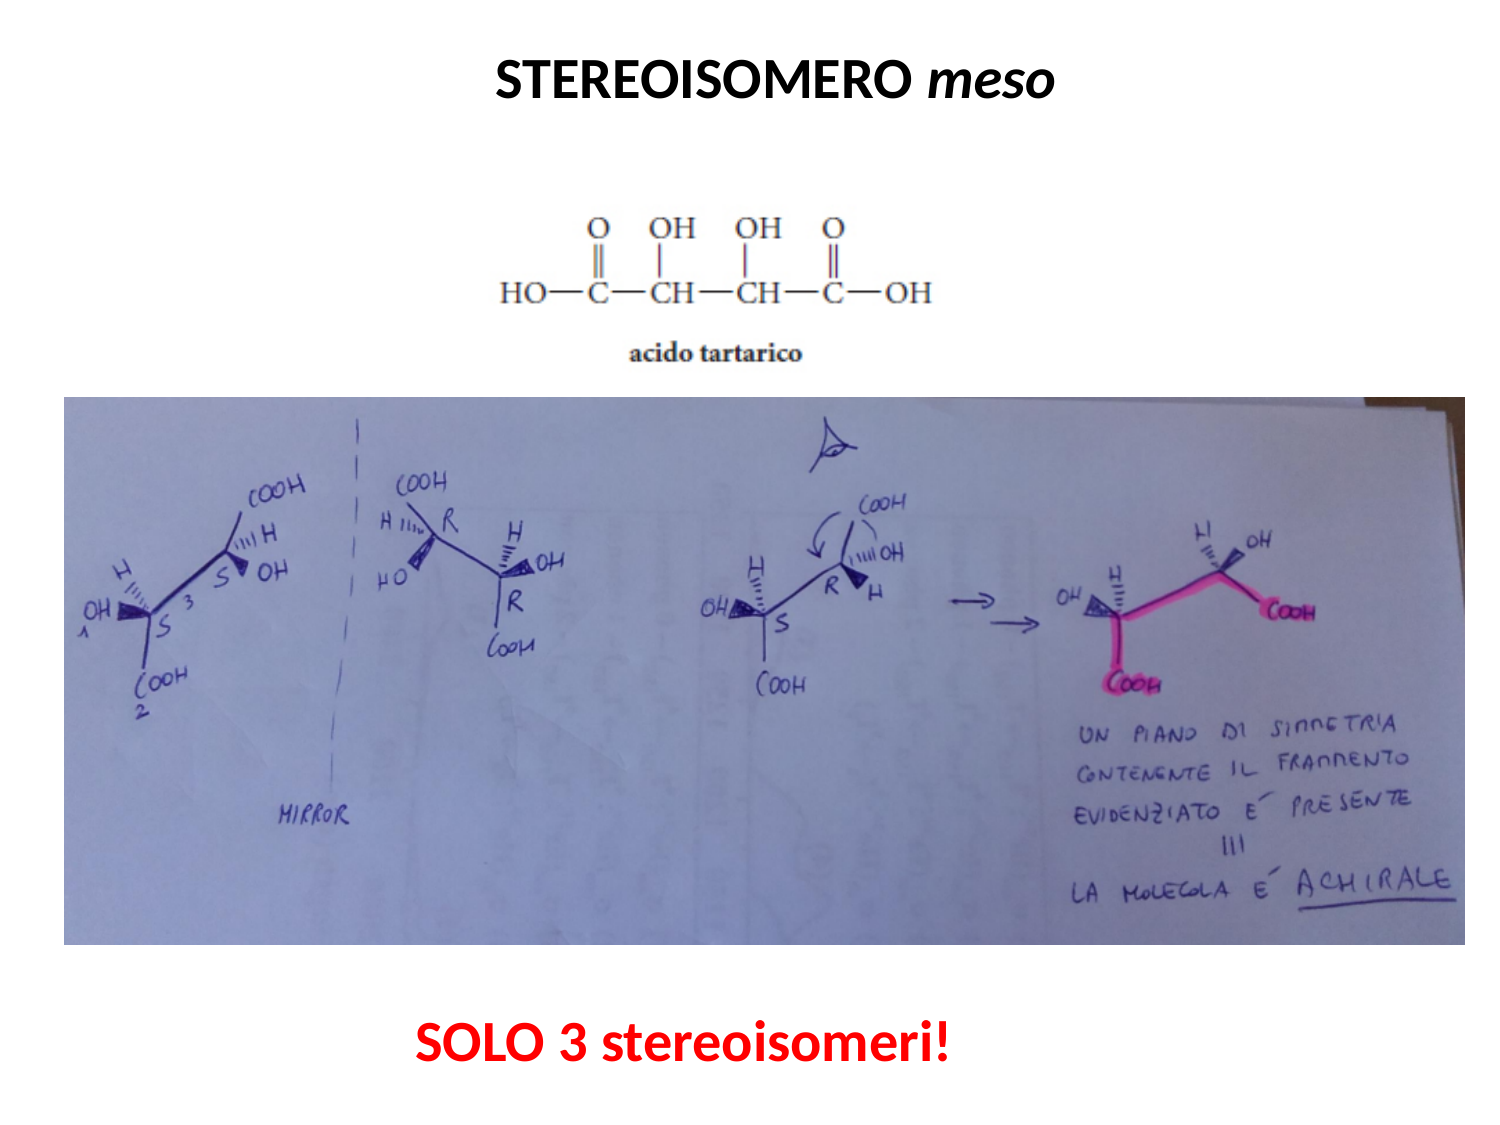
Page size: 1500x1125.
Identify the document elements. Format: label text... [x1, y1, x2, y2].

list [123, 172, 1302, 395]
text_box STEREOISOMERO meso [481, 32, 1071, 118]
picture [64, 396, 1465, 945]
text_box SOLO 3 stereoisomeri! [400, 995, 1074, 1081]
